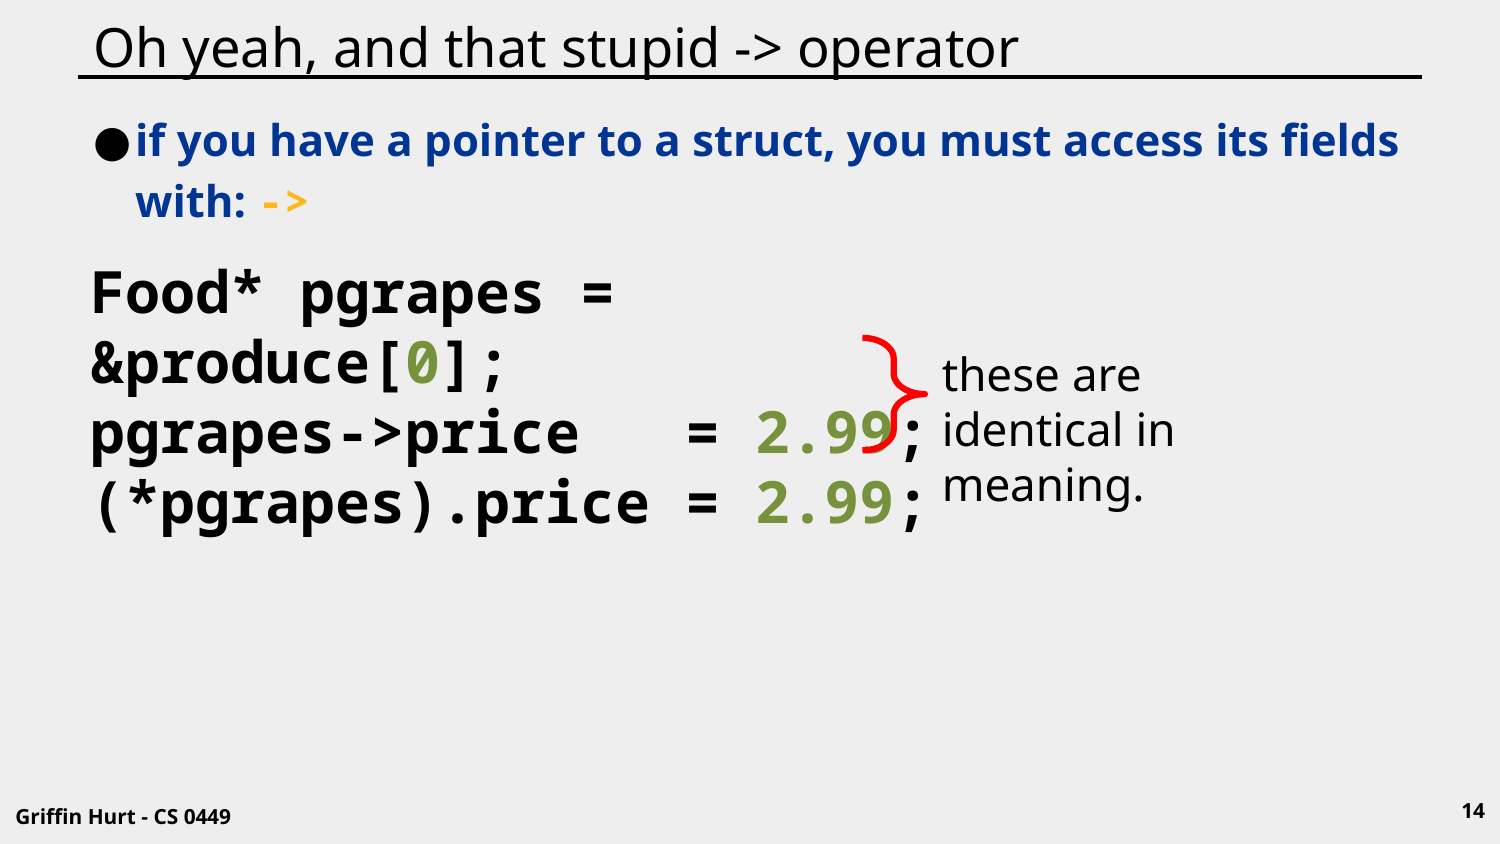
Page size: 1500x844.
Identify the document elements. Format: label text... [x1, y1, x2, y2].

list if you have a pointer to a struct, you must access its fields with: -> [78, 97, 1422, 750]
title Oh yeah, and that stupid -> operator [78, 8, 1422, 85]
slide_number Griffin Hurt - CS 0449 [0, 779, 328, 844]
text_box these are identical in meaning. [926, 337, 1332, 518]
text_box [862, 337, 925, 451]
text_box Food* pgrapes = &produce[0]; pgrapes->price = 2.99; (*pgrapes).price = 2.99; [74, 178, 1011, 543]
slide_number 14 [1410, 779, 1500, 844]
